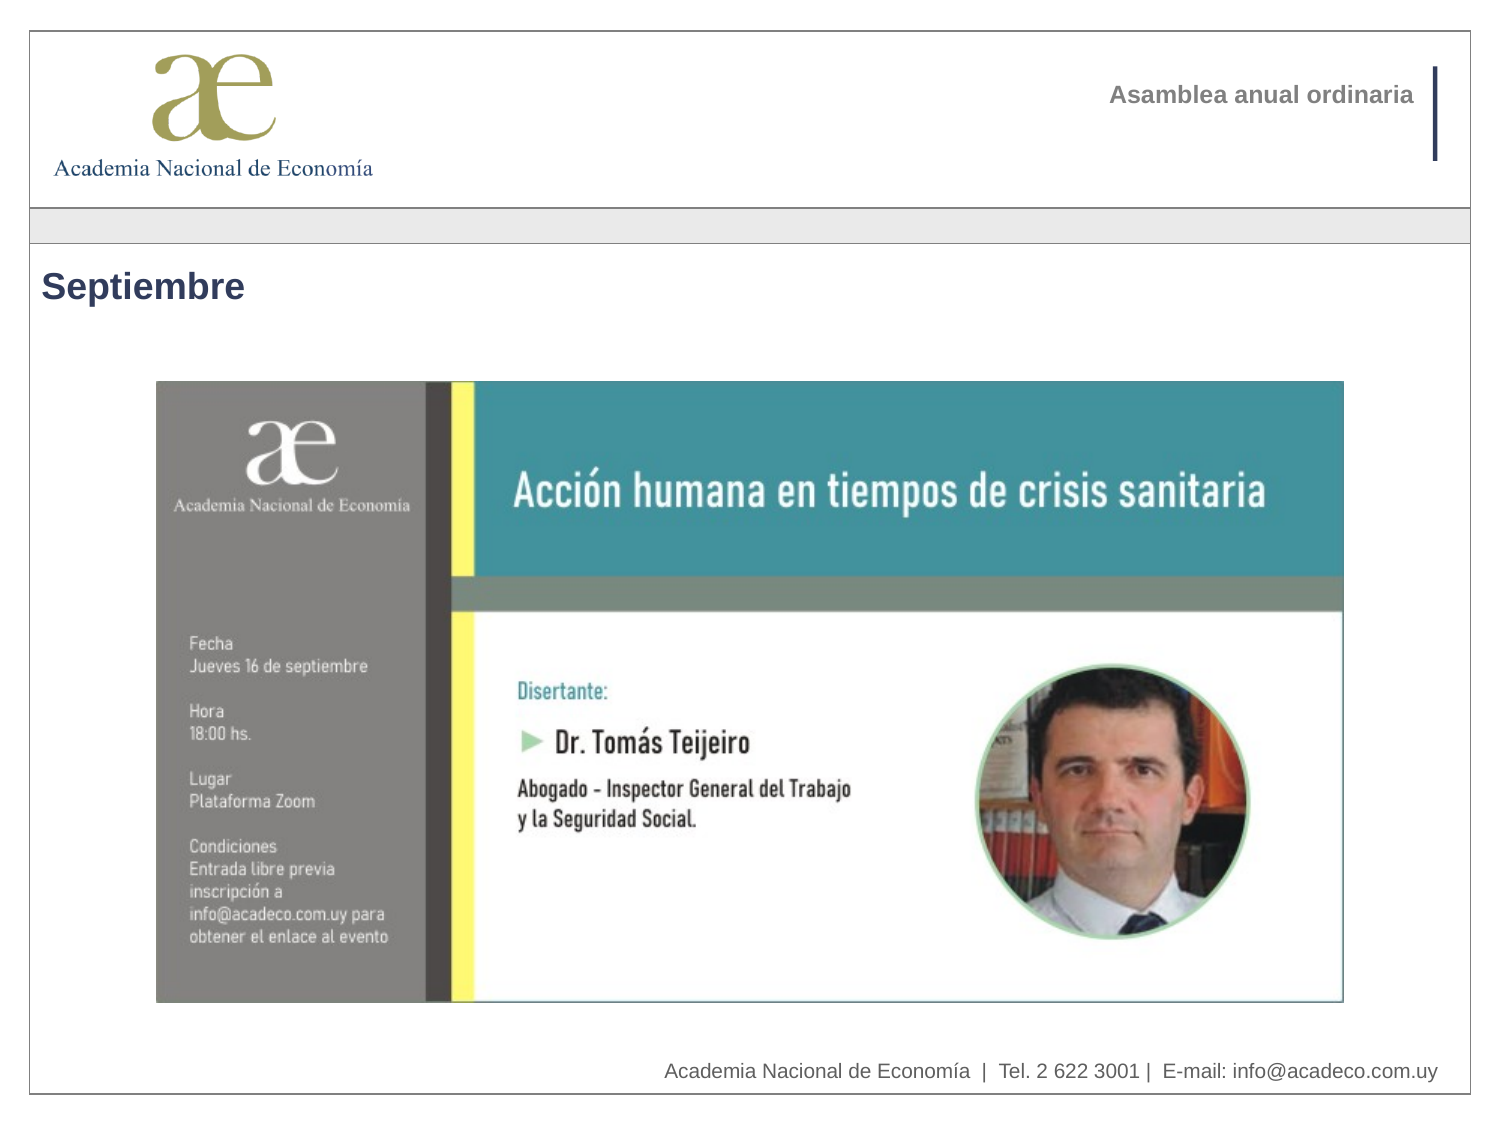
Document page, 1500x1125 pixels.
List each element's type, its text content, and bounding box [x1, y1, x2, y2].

title Septiembre [0, 254, 1459, 315]
picture [53, 54, 373, 176]
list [155, 381, 1345, 1004]
